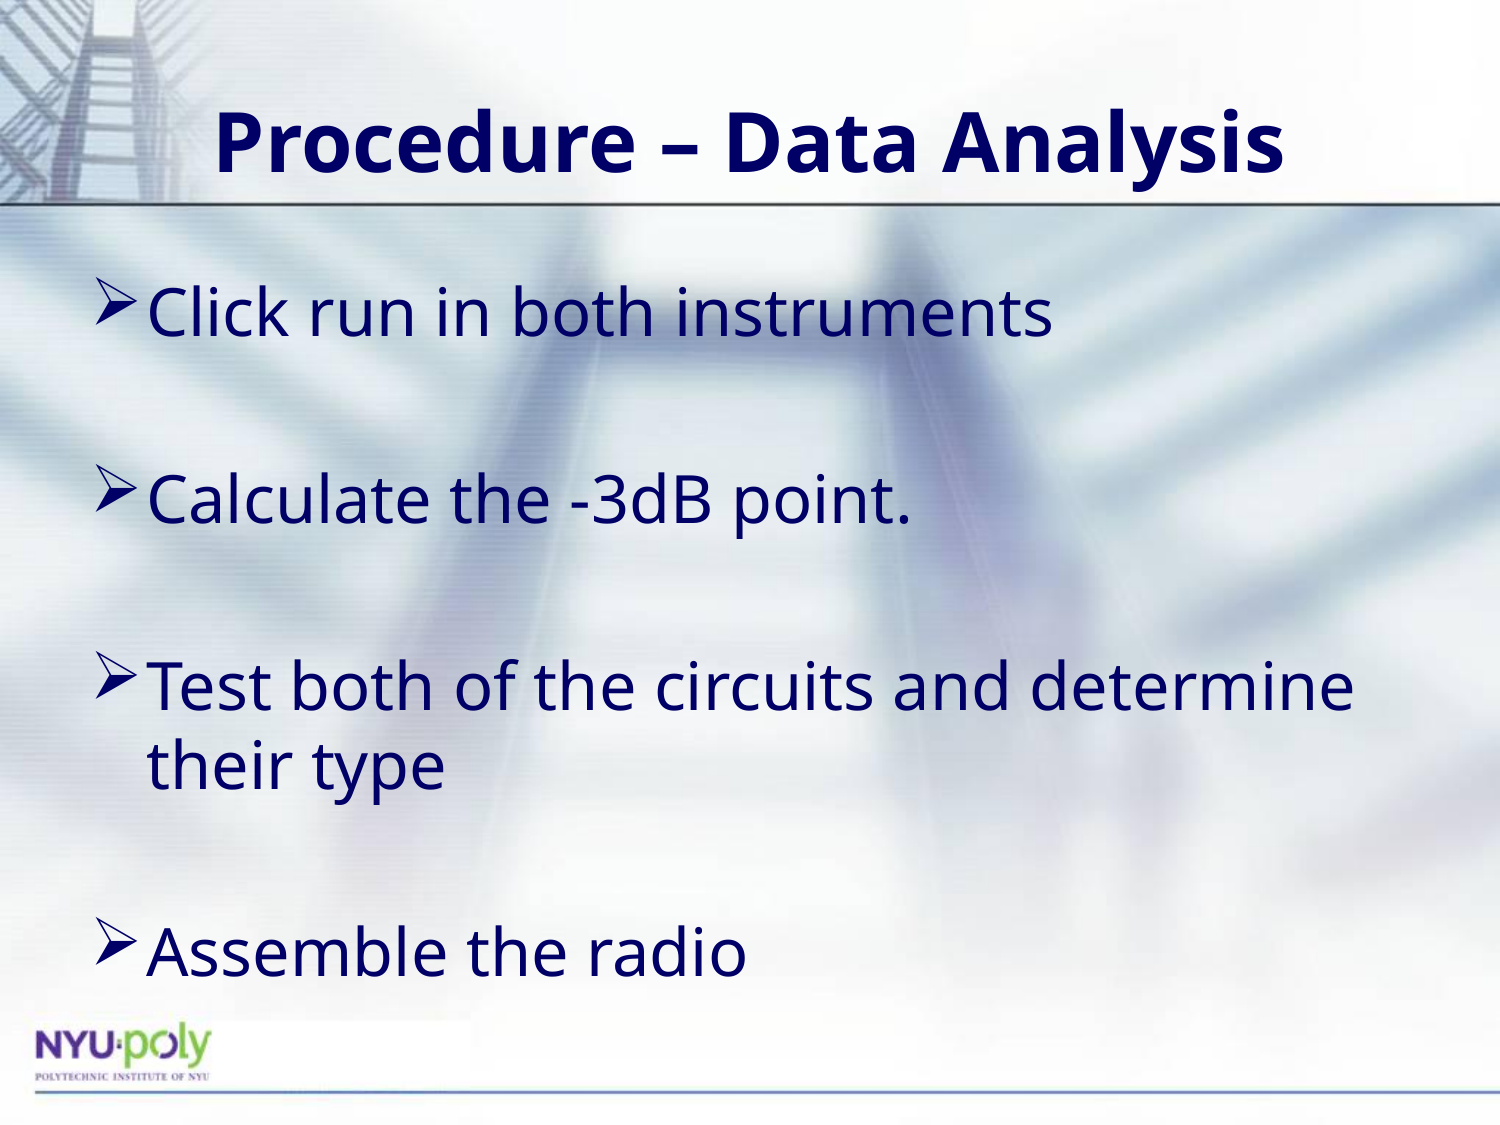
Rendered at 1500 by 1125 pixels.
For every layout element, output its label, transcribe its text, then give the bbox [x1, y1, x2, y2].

list Click run in both instruments Calculate the -3dB point. Test both of the circuits and determine their type Assemble the radio [74, 262, 1426, 1006]
picture [0, 0, 1500, 1125]
title Procedure – Data Analysis [74, 44, 1426, 233]
